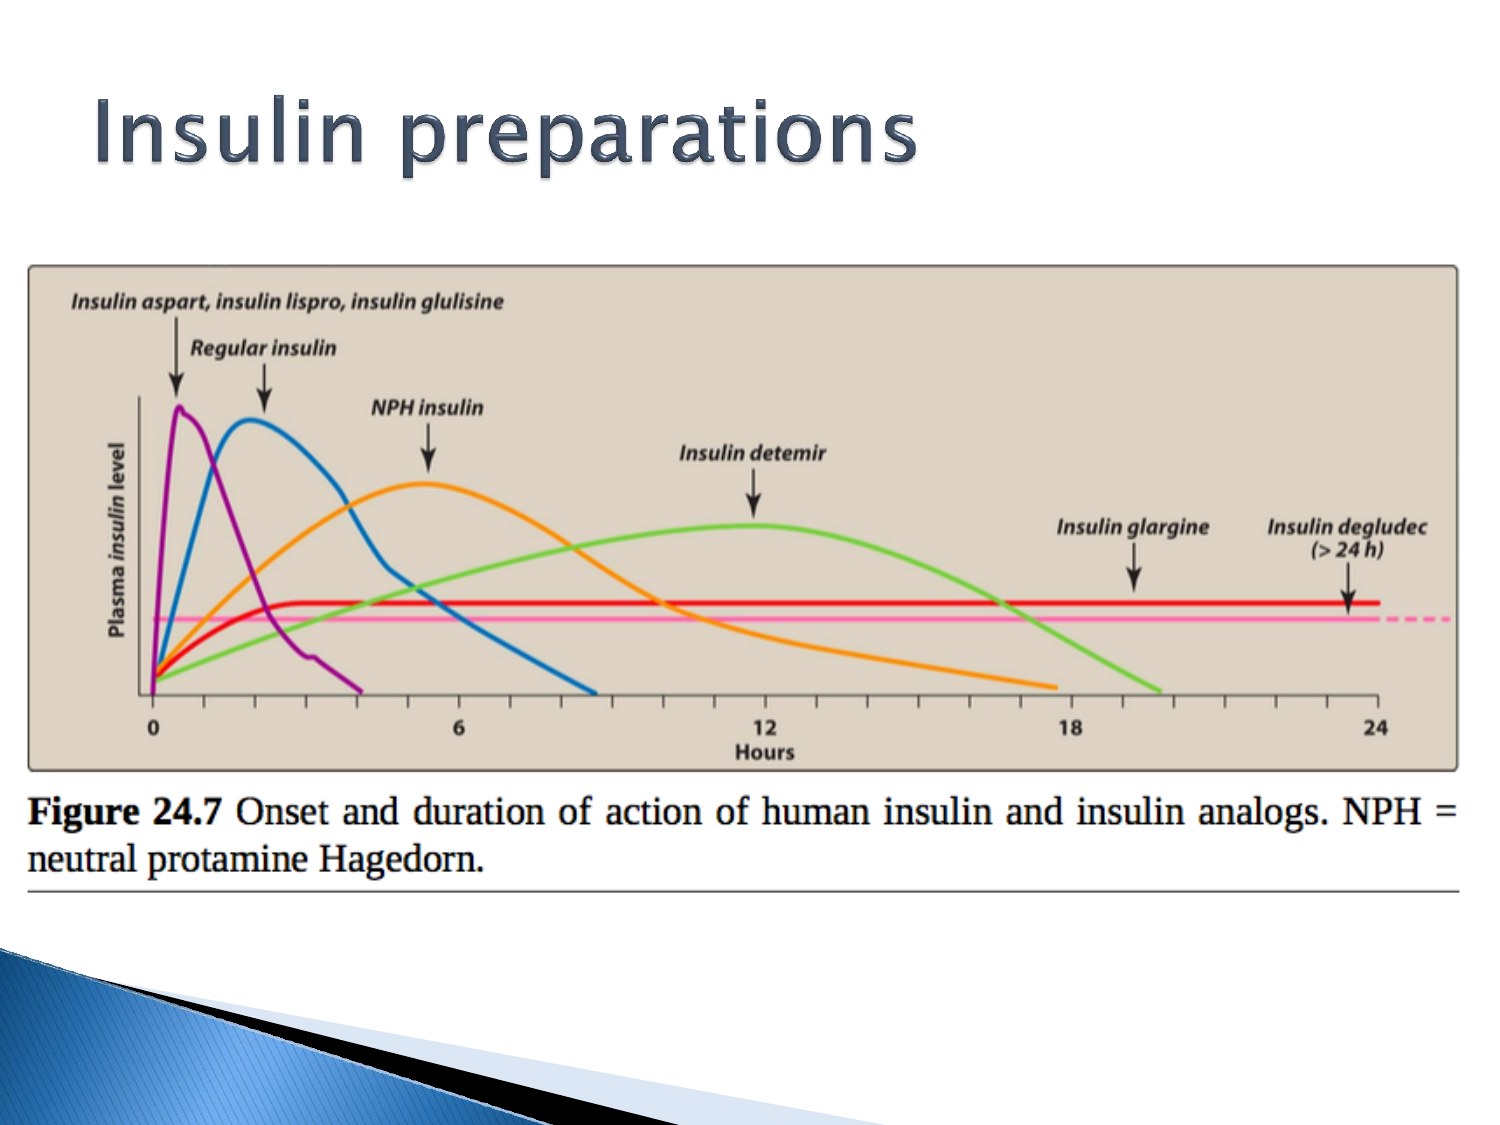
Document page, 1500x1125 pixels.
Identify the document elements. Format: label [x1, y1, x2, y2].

text_box [95, 94, 919, 183]
picture [0, 237, 1500, 901]
picture [0, 948, 558, 1125]
